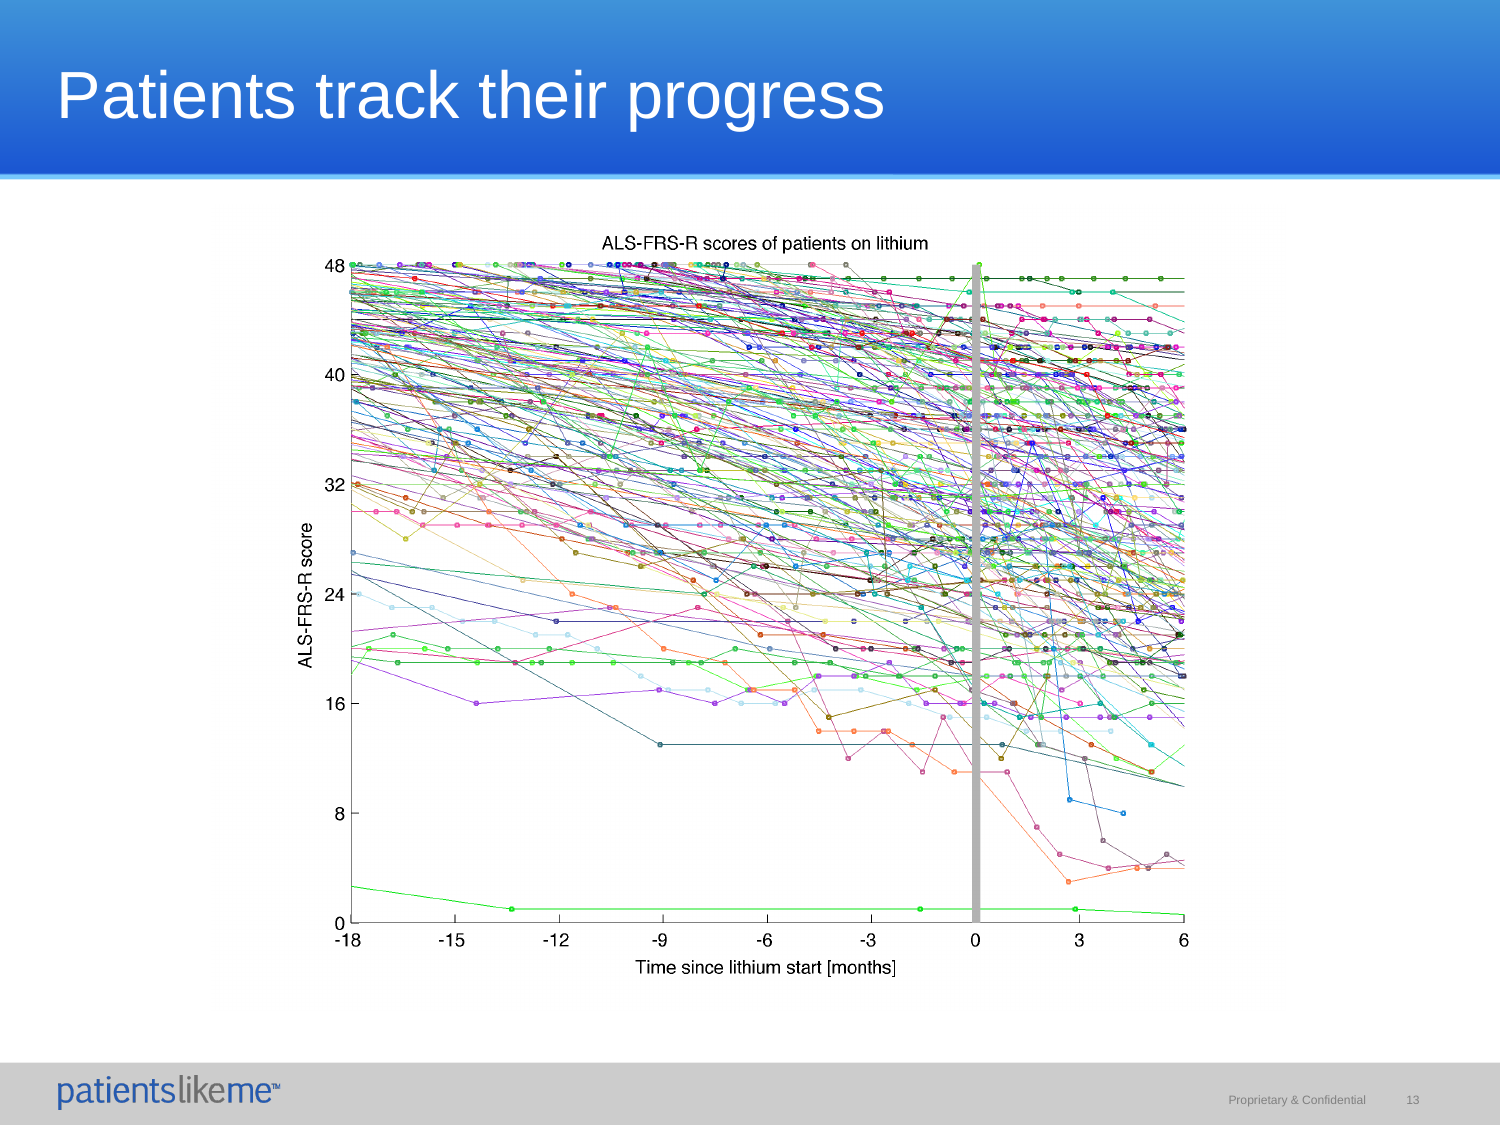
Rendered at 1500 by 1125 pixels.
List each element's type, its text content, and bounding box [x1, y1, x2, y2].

title Patients track their progress [41, 30, 1453, 161]
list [53, 204, 1444, 1012]
picture [58, 1075, 281, 1110]
